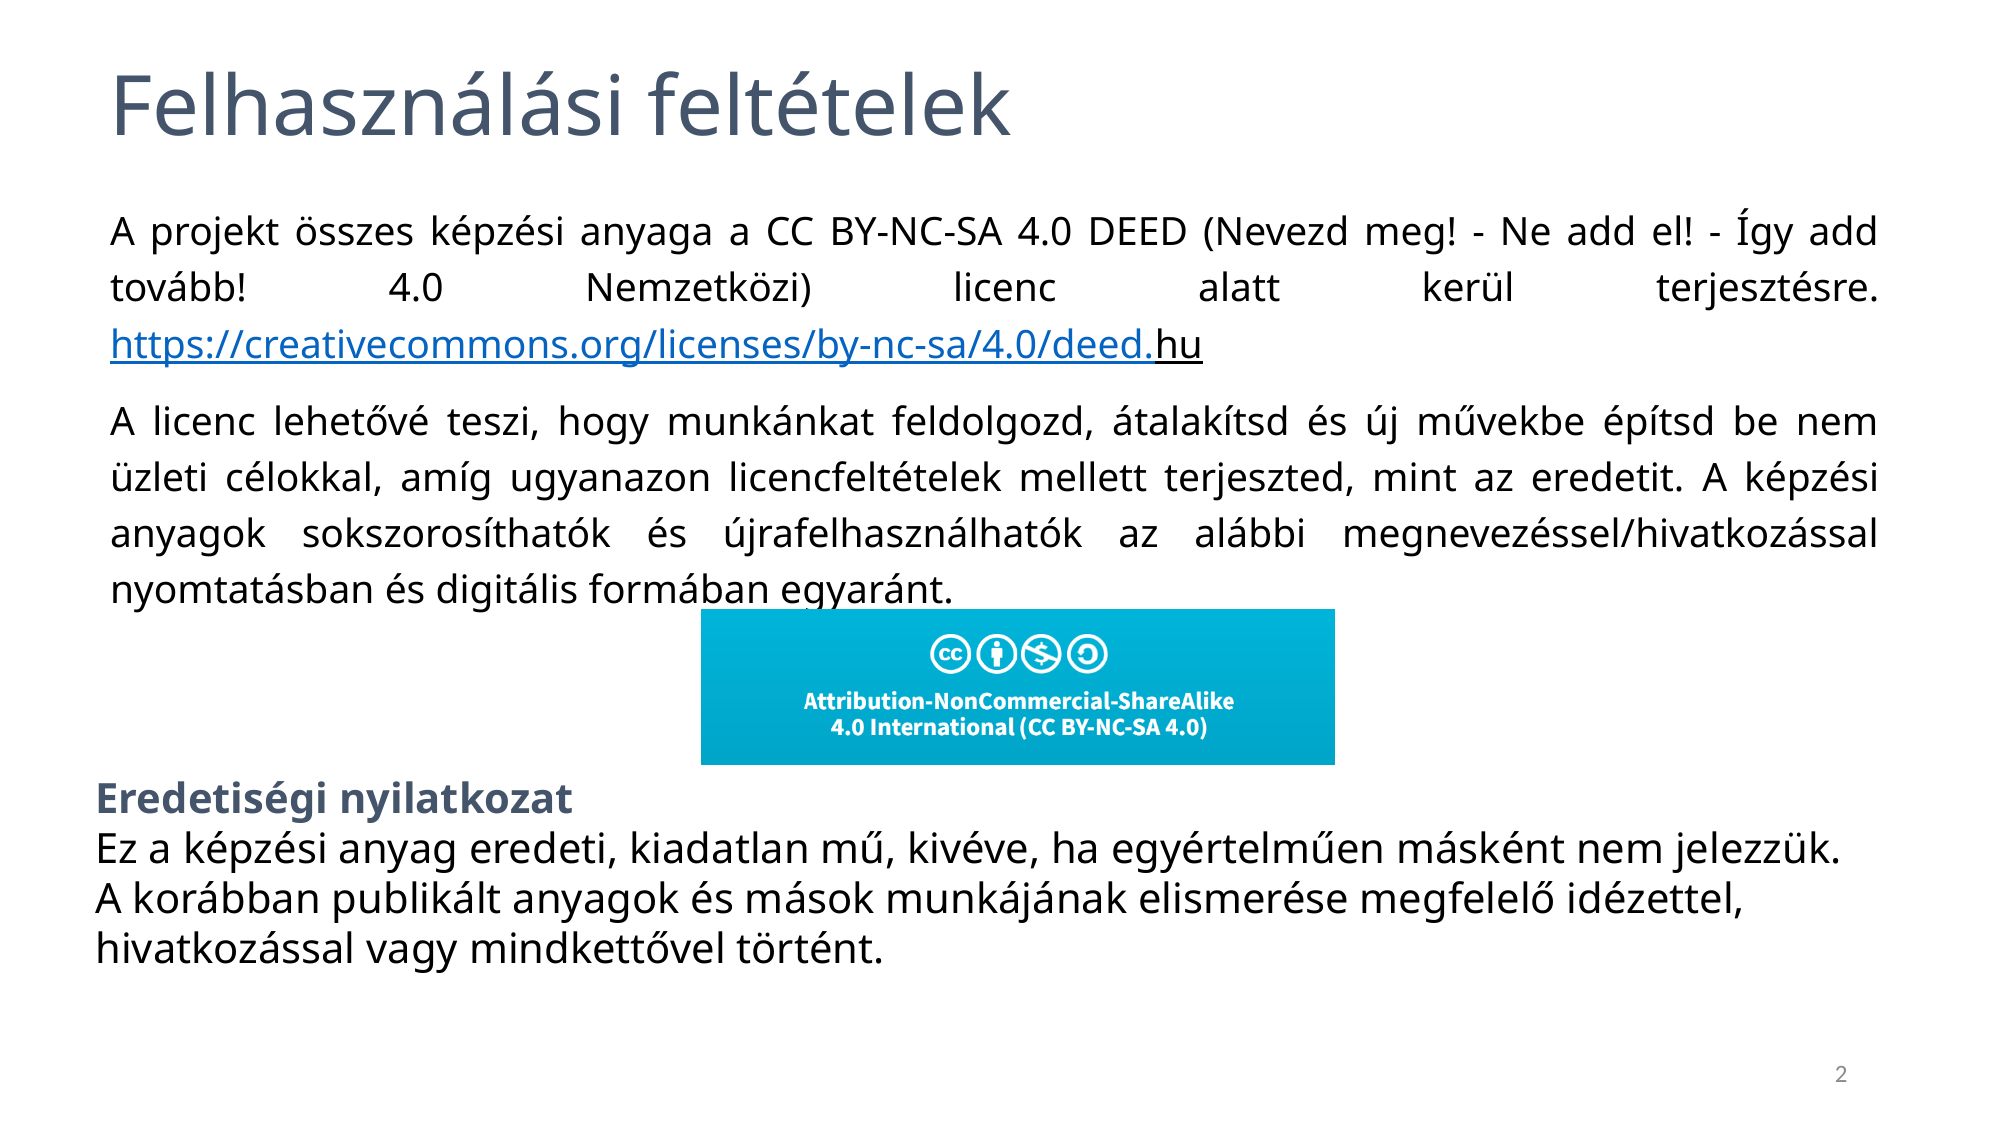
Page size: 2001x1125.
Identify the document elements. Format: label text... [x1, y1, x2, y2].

slide_number 2 [1412, 1042, 1863, 1103]
text_box Eredetiségi nyilatkozat Ez a képzési anyag eredeti, kiadatlan mű, kivéve, ha egyértelműen másként nem jelezzük. A korábban publikált anyagok és mások munkájának elismerése megfelelő idézettel, hivatkozással vagy mindkettővel történt. [80, 764, 1863, 980]
list A projekt összes képzési anyaga a CC BY-NC-SA 4.0 DEED (Nevezd meg! - Ne add el! - Így add tovább! 4.0 Nemzetközi) licenc alatt kerül terjesztésre. https://creativecommons.org/licenses/by-nc-sa/4.0/deed.hu A licenc lehetővé teszi, hogy munkánkat feldolgozd, átalakítsd és új művekbe építsd be nem üzleti célokkal, amíg ugyanazon licencfeltételek mellett terjeszted, mint az eredetit. A képzési anyagok sokszorosíthatók és újrafelhasználhatók az alábbi megnevezéssel/hivatkozással nyomtatásban és digitális formában egyaránt. [94, 189, 1895, 620]
picture [701, 609, 1335, 765]
text_box Felhasználási feltételek [94, 44, 1872, 260]
